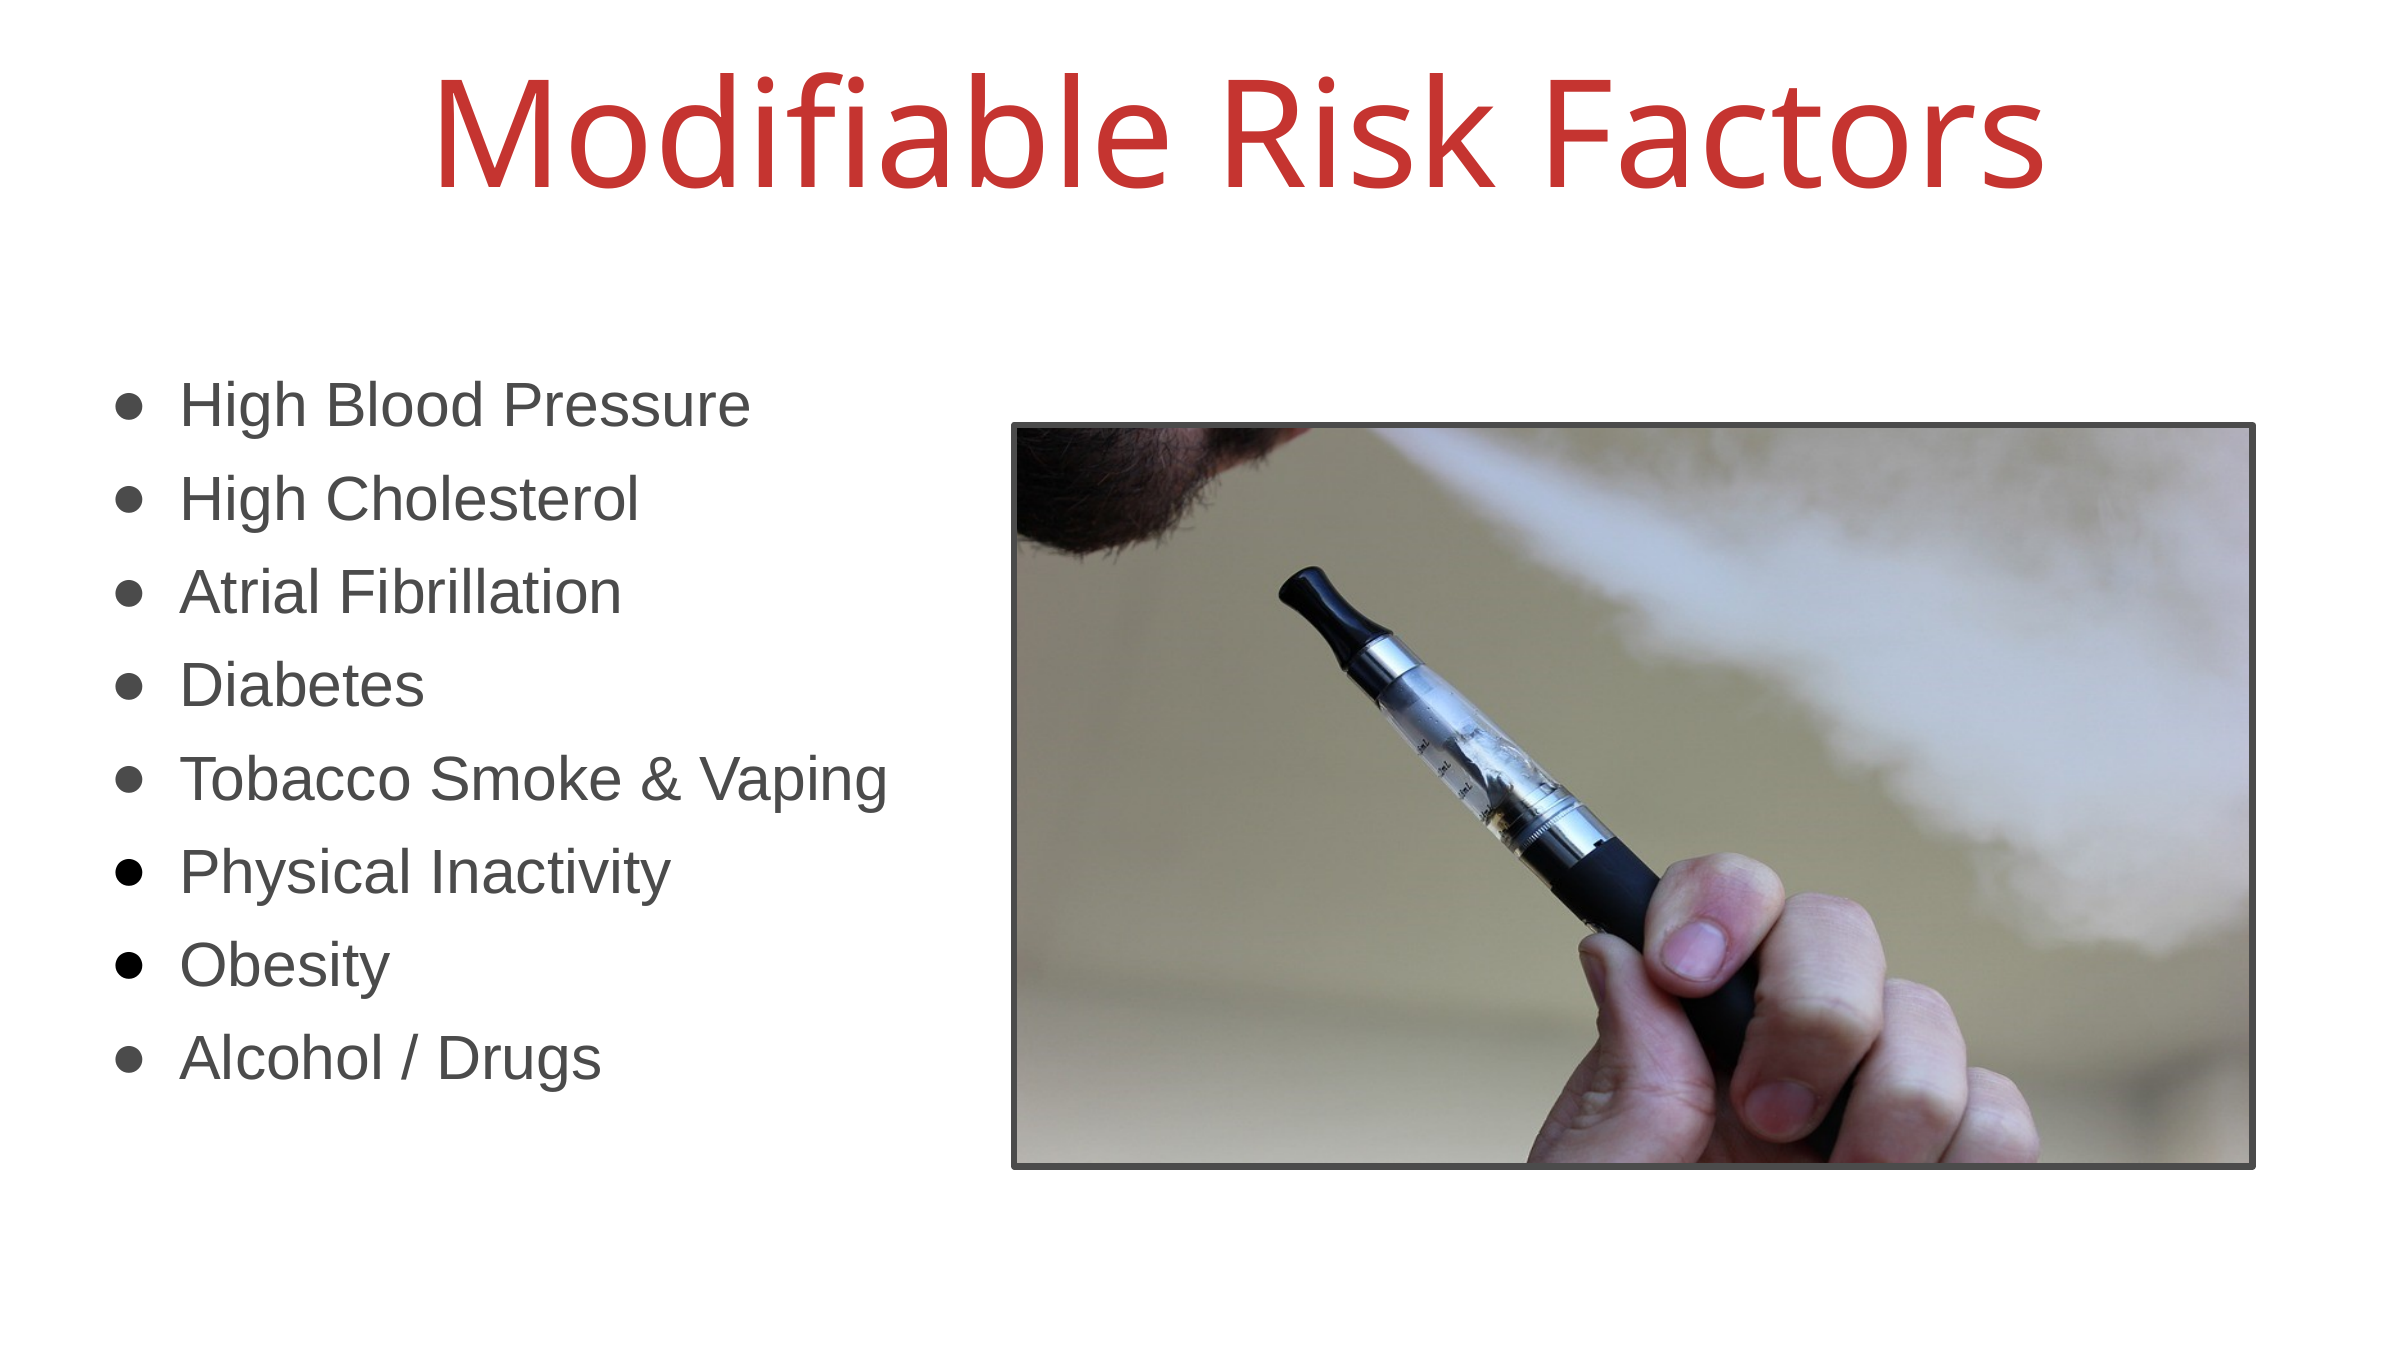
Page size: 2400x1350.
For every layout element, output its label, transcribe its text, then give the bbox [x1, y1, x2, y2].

picture [1017, 427, 2250, 1164]
title Modifiable Risk Factors [0, 13, 2400, 264]
text_box High Blood Pressure High Cholesterol Atrial Fibrillation Diabetes Tobacco Smoke & Vaping Physical Inactivity Obesity Alcohol / Drugs [89, 290, 1063, 1301]
